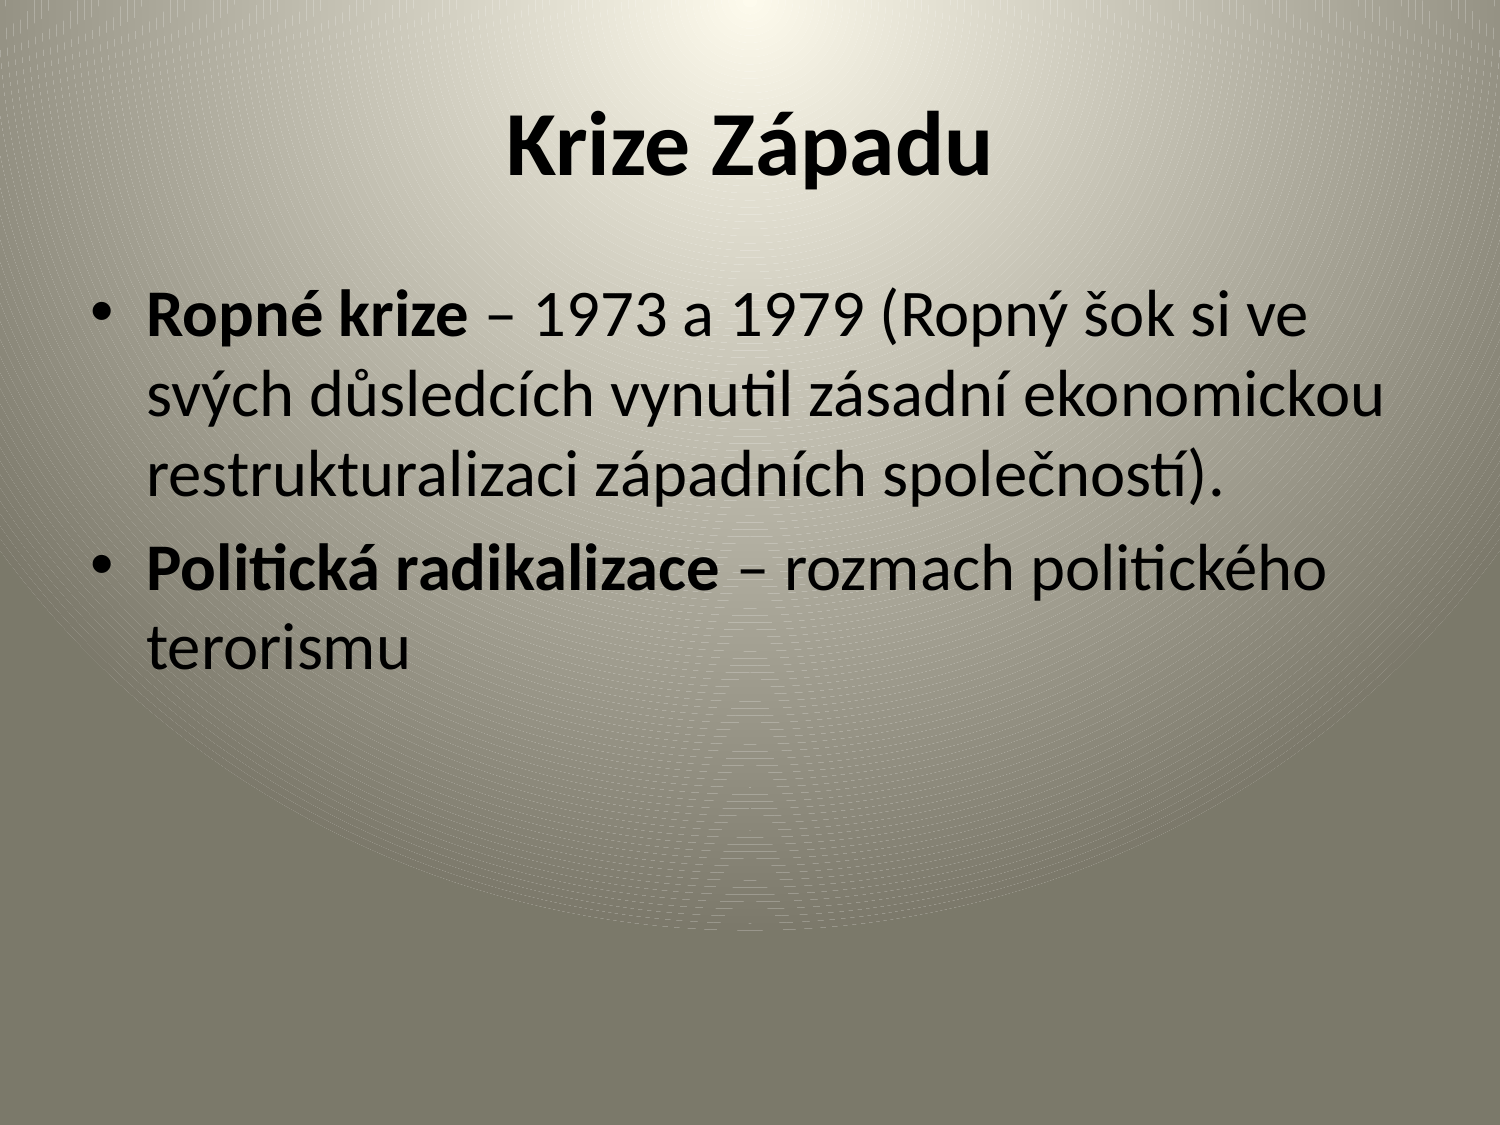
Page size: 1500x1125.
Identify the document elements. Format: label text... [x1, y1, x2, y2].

list Ropné krize – 1973 a 1979 (Ropný šok si ve svých důsledcích vynutil zásadní ekonomickou restrukturalizaci západních společností). Politická radikalizace – rozmach politického terorismu [75, 262, 1425, 1005]
title Krize Západu [75, 45, 1425, 233]
